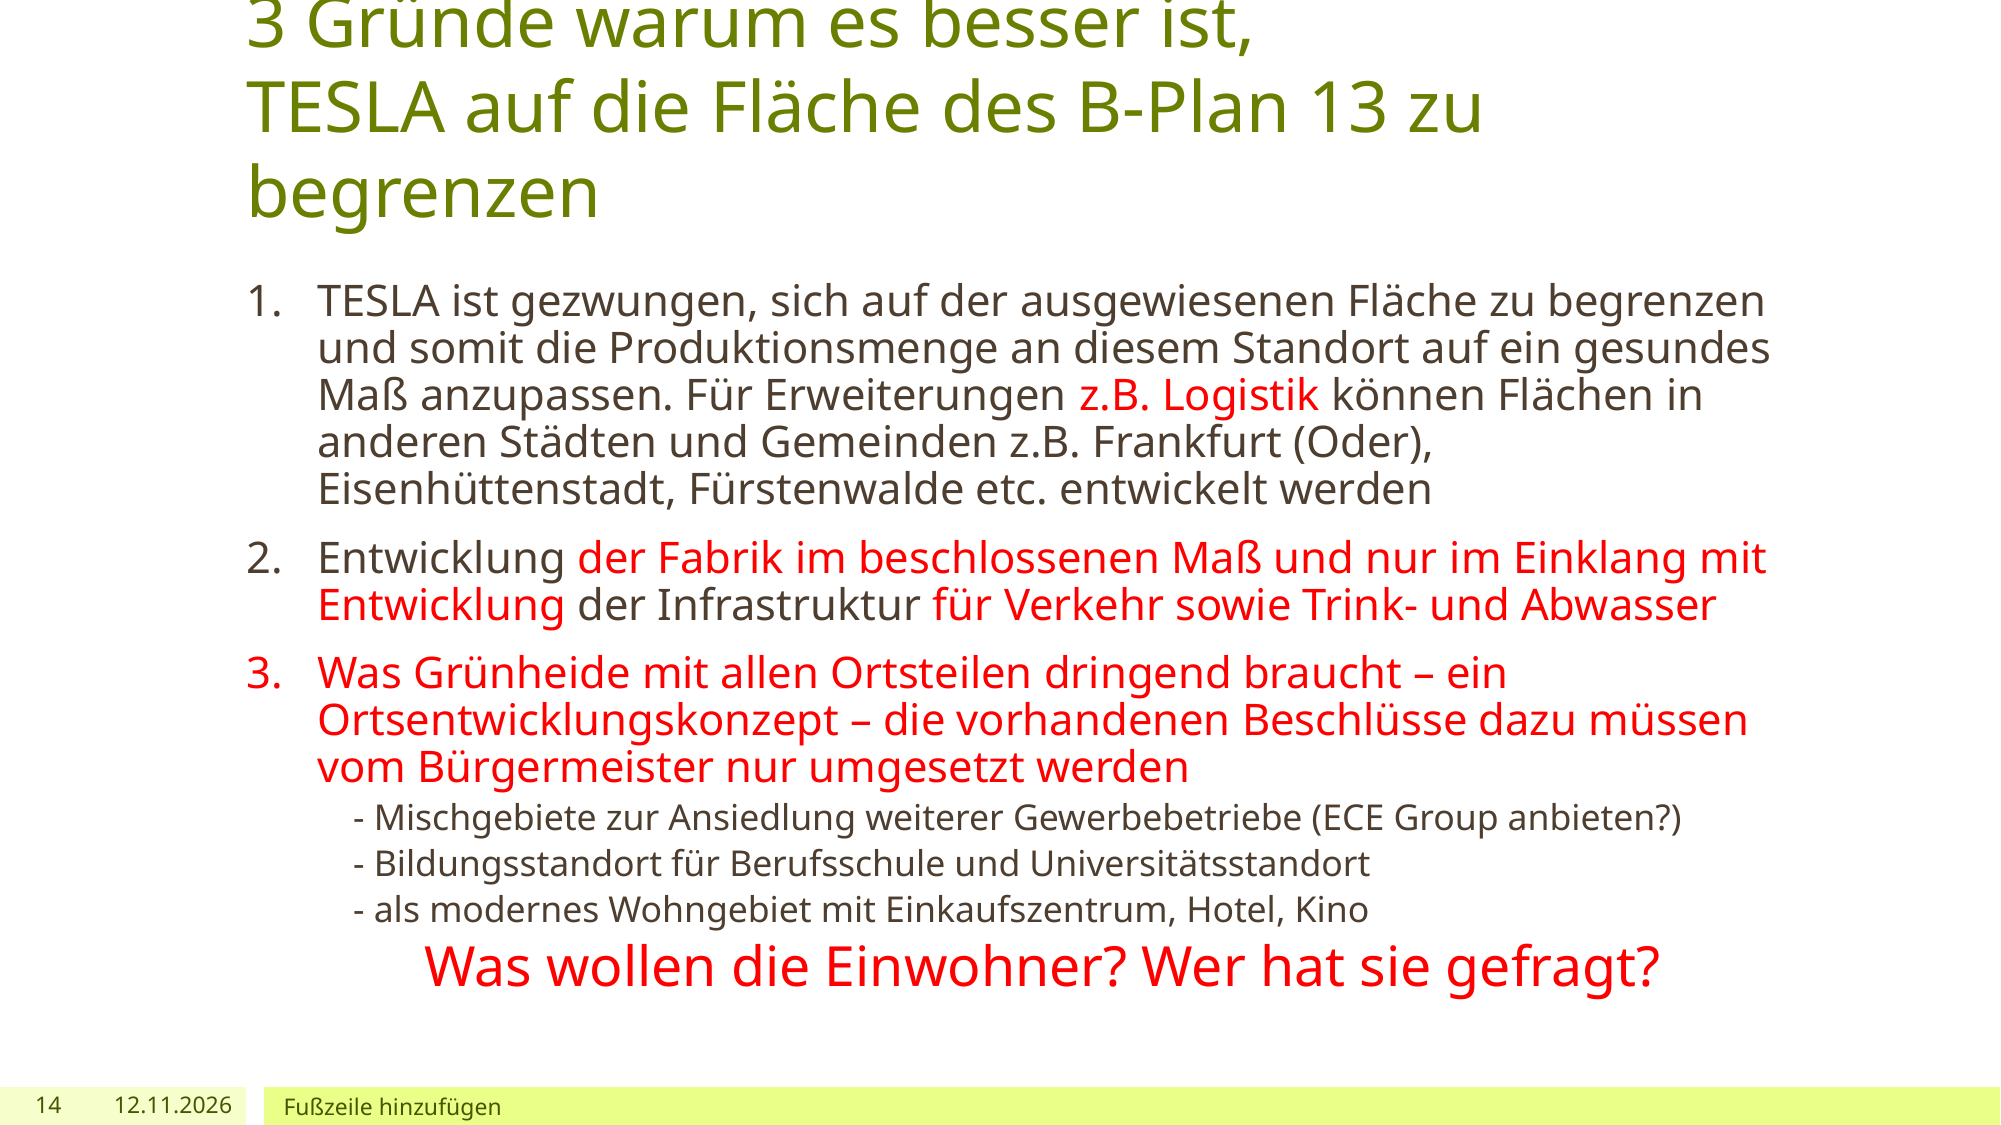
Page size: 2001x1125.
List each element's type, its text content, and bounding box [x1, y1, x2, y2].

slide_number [83, 1087, 248, 1125]
slide_number 14 [0, 1087, 77, 1125]
list TESLA ist gezwungen, sich auf der ausgewiesenen Fläche zu begrenzen und somit die Produktionsmenge an diesem Standort auf ein gesundes Maß anzupassen. Für Erweiterungen z.B. Logistik können Flächen in anderen Städten und Gemeinden z.B. Frankfurt (Oder), Eisenhüttenstadt, Fürstenwalde etc. entwickelt werden Entwicklung der Fabrik im beschlossenen Maß und nur im Einklang mit Entwicklung der Infrastruktur für Verkehr sowie Trink- und Abwasser Was Grünheide mit allen Ortsteilen dringend braucht – ein Ortsentwicklungskonzept – die vorhandenen Beschlüsse dazu müssen vom Bürgermeister nur umgesetzt werden - Mischgebiete zur Ansiedlung weiterer Gewerbebetriebe (ECE Group anbieten?) - Bildungsstandort für Berufsschule und Universitätsstandort - als modernes Wohngebiet mit Einkaufszentrum, Hotel, Kino Was wollen die Einwohner? Wer hat sie gefragt? [231, 271, 1819, 1014]
footer Fußzeile hinzufügen [268, 1087, 1769, 1125]
title 3 Gründe warum es besser ist, TESLA auf die Fläche des B-Plan 13 zu begrenzen [231, 45, 1769, 240]
